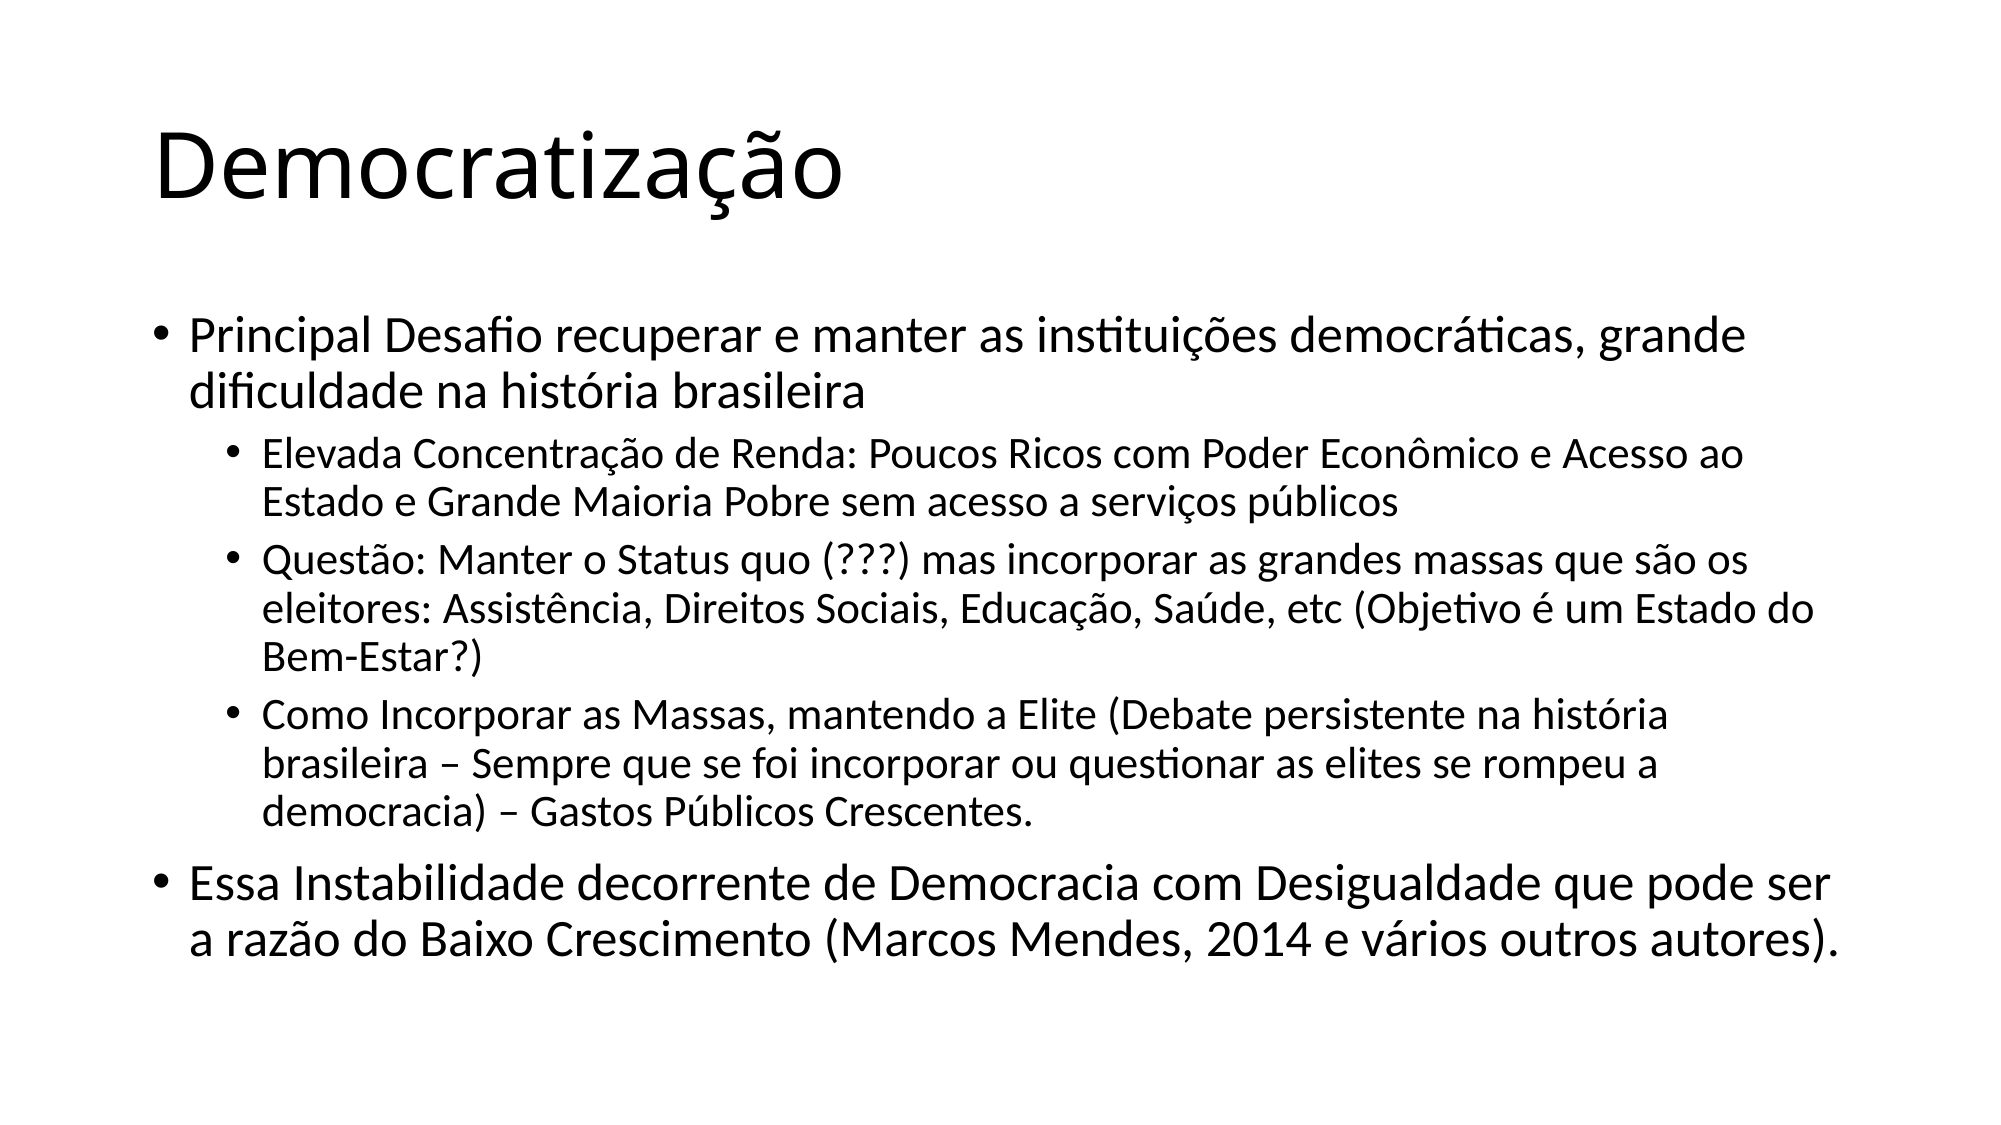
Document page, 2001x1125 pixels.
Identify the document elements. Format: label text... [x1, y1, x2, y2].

list Principal Desafio recuperar e manter as instituições democráticas, grande dificuldade na história brasileira Elevada Concentração de Renda: Poucos Ricos com Poder Econômico e Acesso ao Estado e Grande Maioria Pobre sem acesso a serviços públicos Questão: Manter o Status quo (???) mas incorporar as grandes massas que são os eleitores: Assistência, Direitos Sociais, Educação, Saúde, etc (Objetivo é um Estado do Bem-Estar?) Como Incorporar as Massas, mantendo a Elite (Debate persistente na história brasileira – Sempre que se foi incorporar ou questionar as elites se rompeu a democracia) – Gastos Públicos Crescentes. Essa Instabilidade decorrente de Democracia com Desigualdade que pode ser a razão do Baixo Crescimento (Marcos Mendes, 2014 e vários outros autores). [137, 299, 1863, 1014]
title Democratização [137, 59, 1863, 278]
